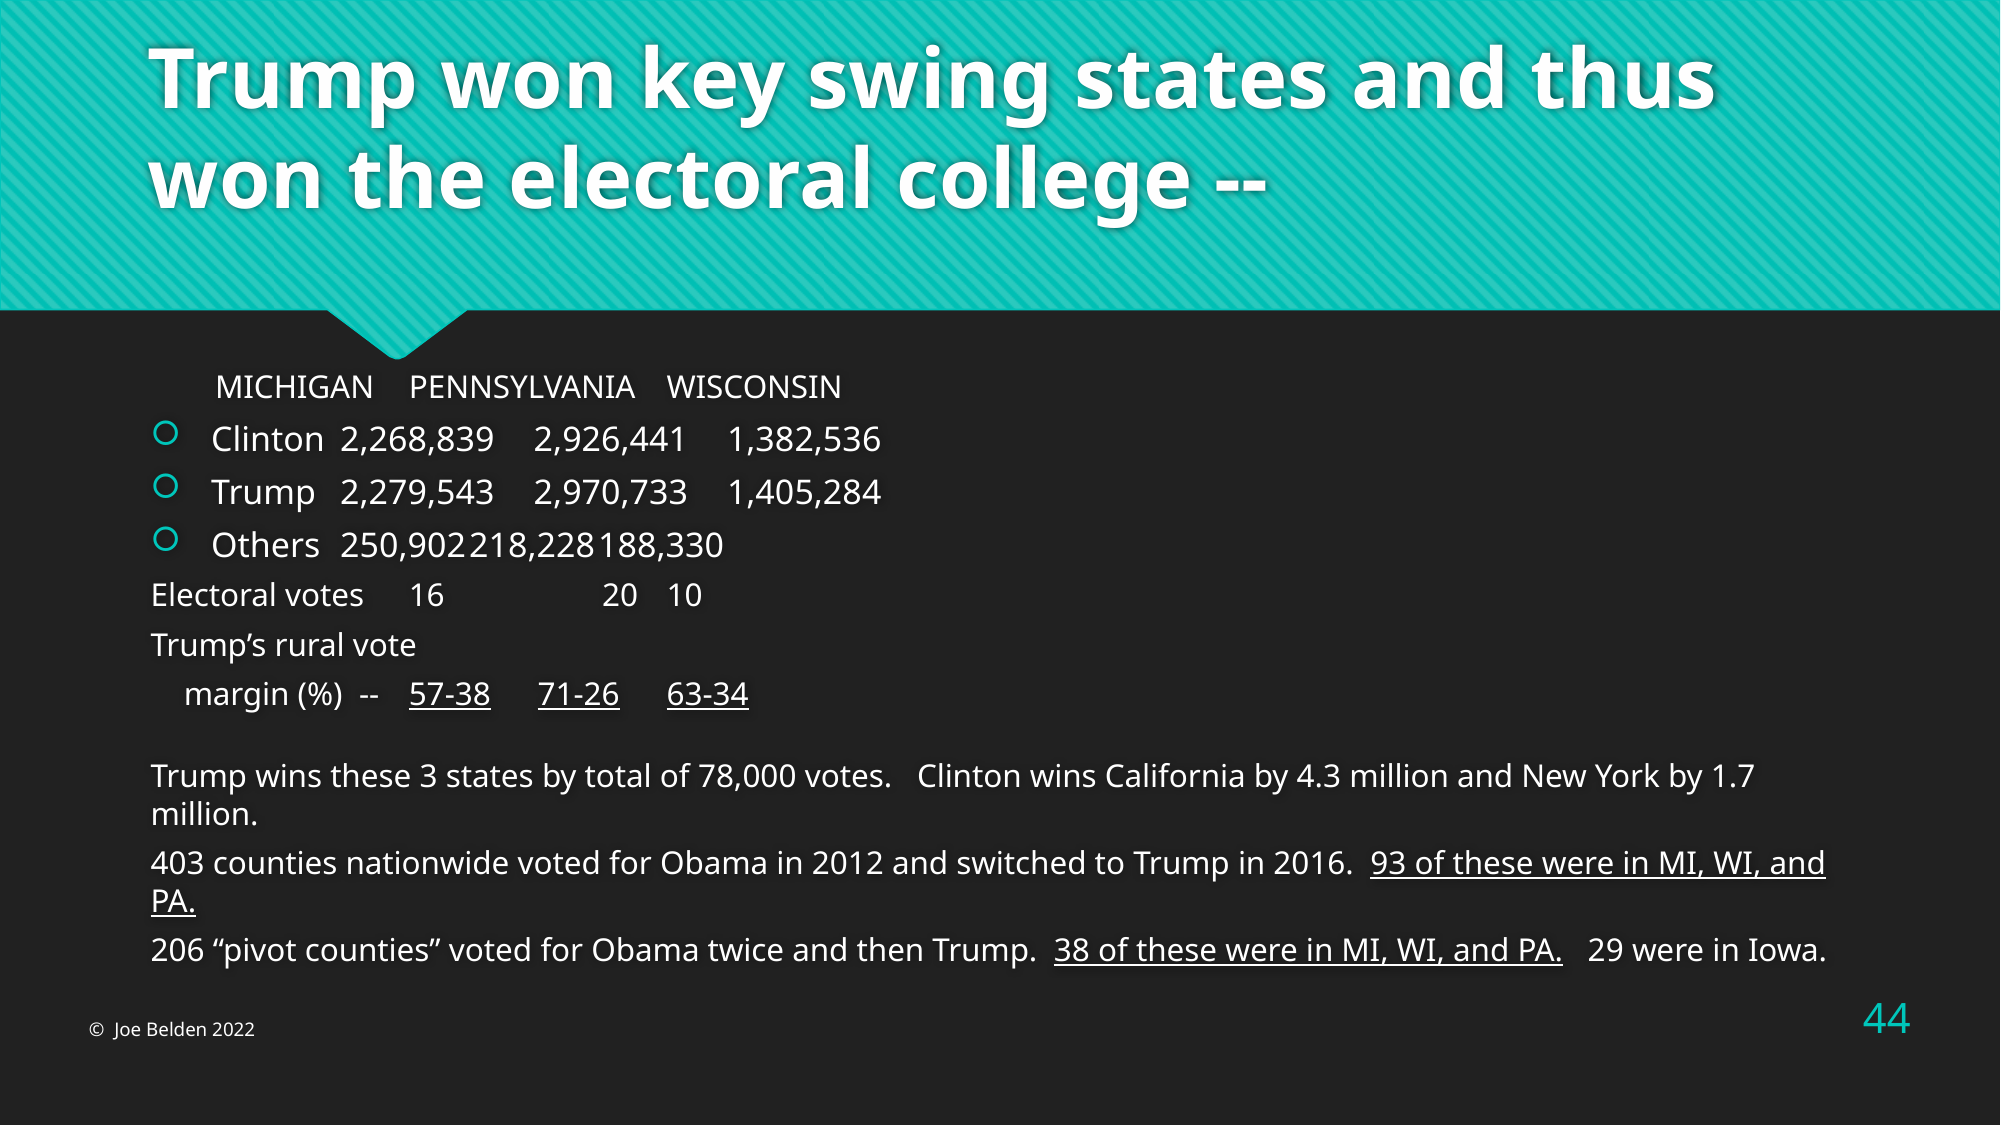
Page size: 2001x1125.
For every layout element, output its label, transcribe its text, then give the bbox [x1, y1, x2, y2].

title Trump won key swing states and thus won the electoral college -- [132, 73, 1868, 233]
footer © Joe Belden 2022 [74, 991, 1493, 1051]
slide_number 44 [1751, 970, 1926, 1051]
list MICHIGAN PENNSYLVANIA WISCONSIN Clinton 2,268,839 2,926,441 1,382,536 Trump 2,279,543 2,970,733 1,405,284 Others 250,902 218,228 188,330 Electoral votes 16 20 10 Trump’s rural vote margin (%) -- 57-38 71-26 63-34 Trump wins these 3 states by total of 78,000 votes. Clinton wins California by 4.3 million and New York by 1.7 million. 403 counties nationwide voted for Obama in 2012 and switched to Trump in 2016. 93 of these were in MI, WI, and PA. 206 “pivot counties” voted for Obama twice and then Trump. 38 of these were in MI, WI, and PA. 29 were in Iowa. [135, 356, 1868, 1051]
